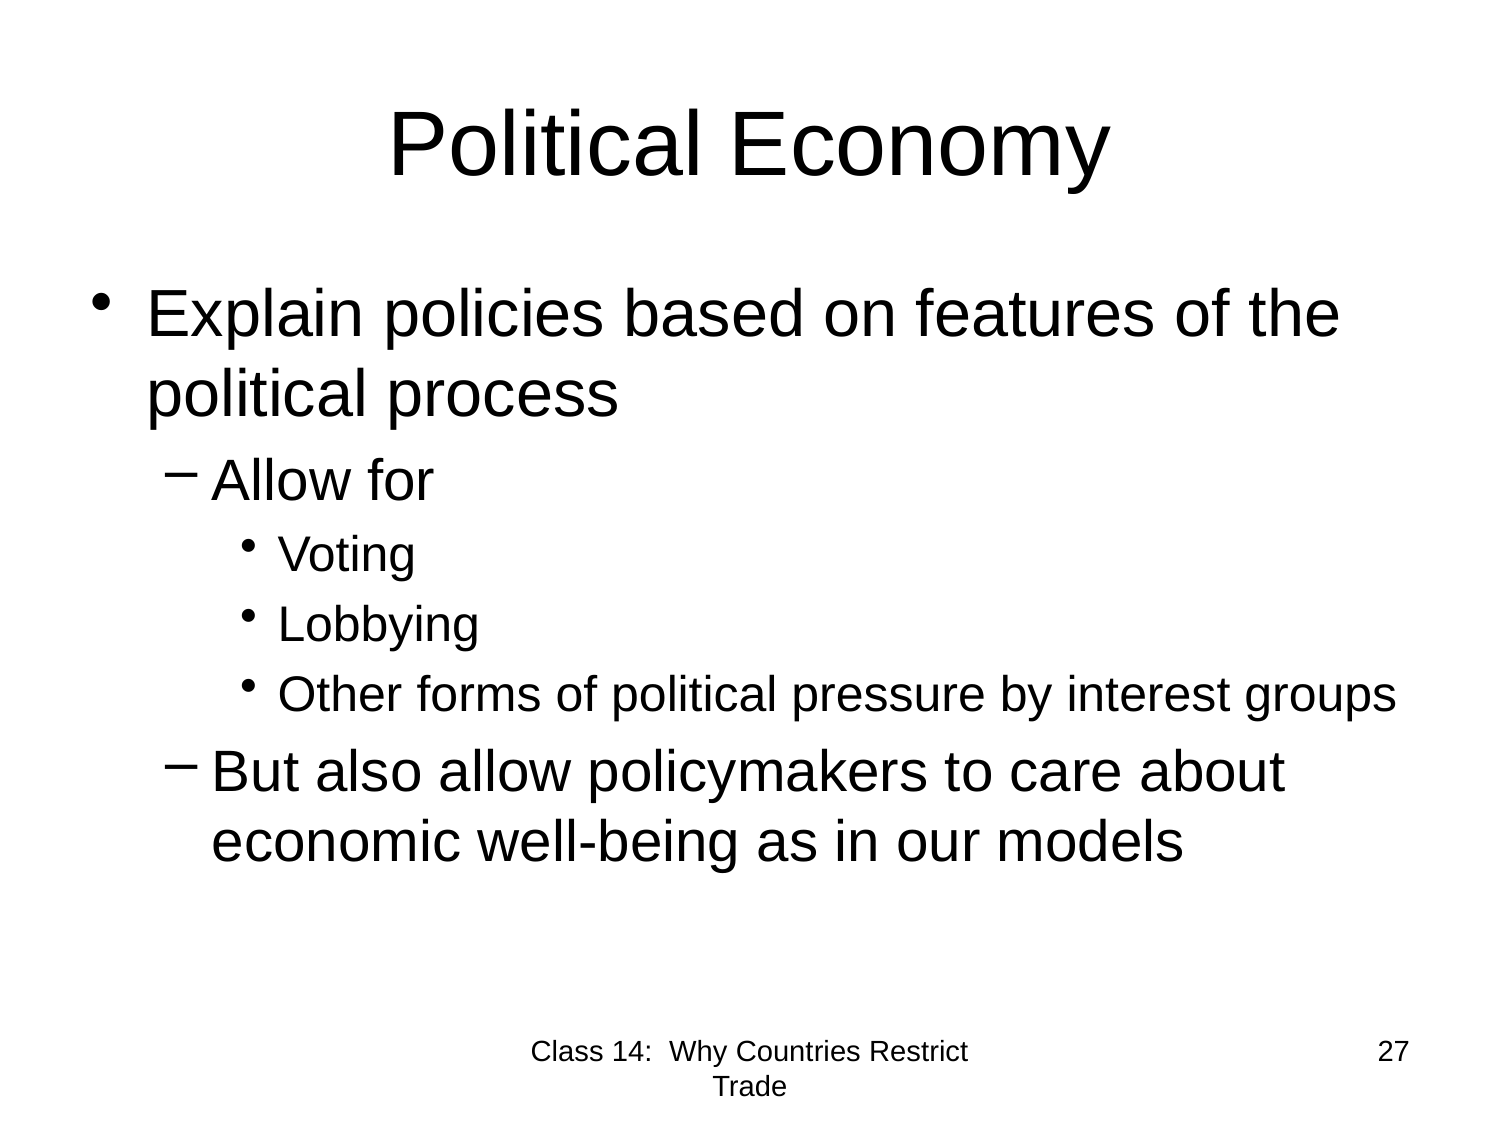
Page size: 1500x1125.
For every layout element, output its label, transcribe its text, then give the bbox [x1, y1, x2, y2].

list Explain policies based on features of the political process Allow for Voting Lobbying Other forms of political pressure by interest groups But also allow policymakers to care about economic well-being as in our models [74, 262, 1426, 1006]
slide_number 27 [1074, 1024, 1426, 1103]
footer Class 14: Why Countries Restrict Trade [512, 1024, 988, 1103]
title Political Economy [74, 44, 1426, 233]
